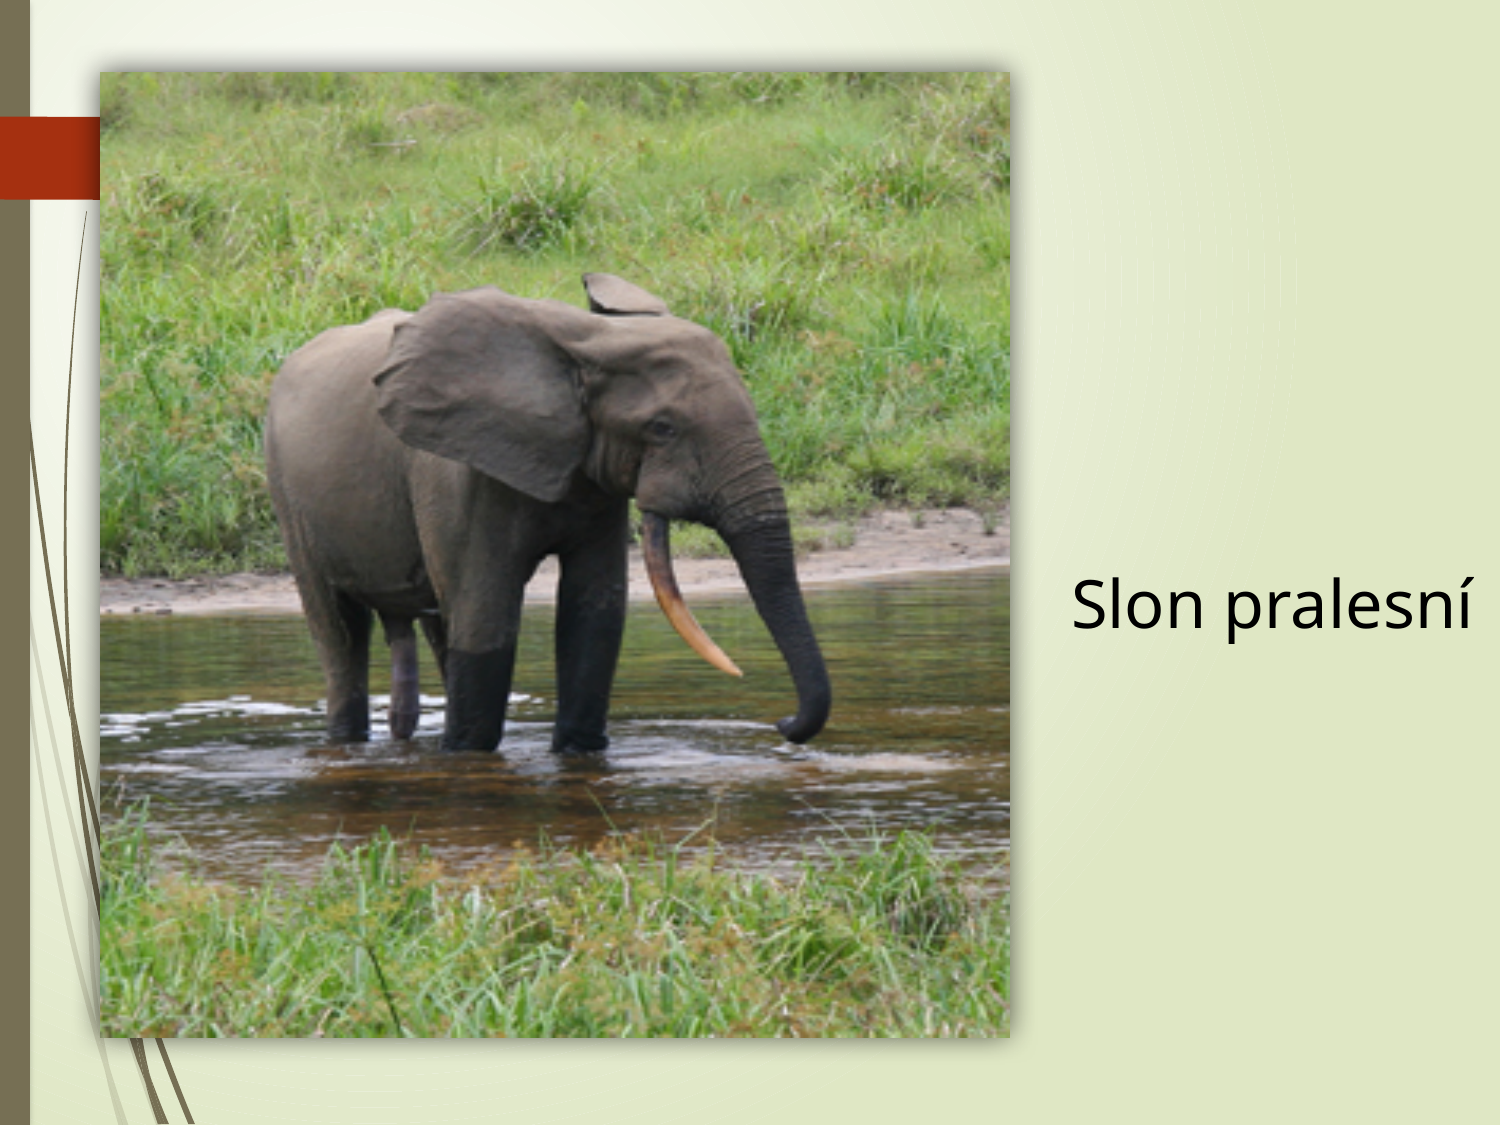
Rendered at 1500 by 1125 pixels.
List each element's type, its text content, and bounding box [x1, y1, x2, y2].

text_box Slon pralesní [1056, 554, 1489, 650]
picture [100, 72, 1011, 1038]
